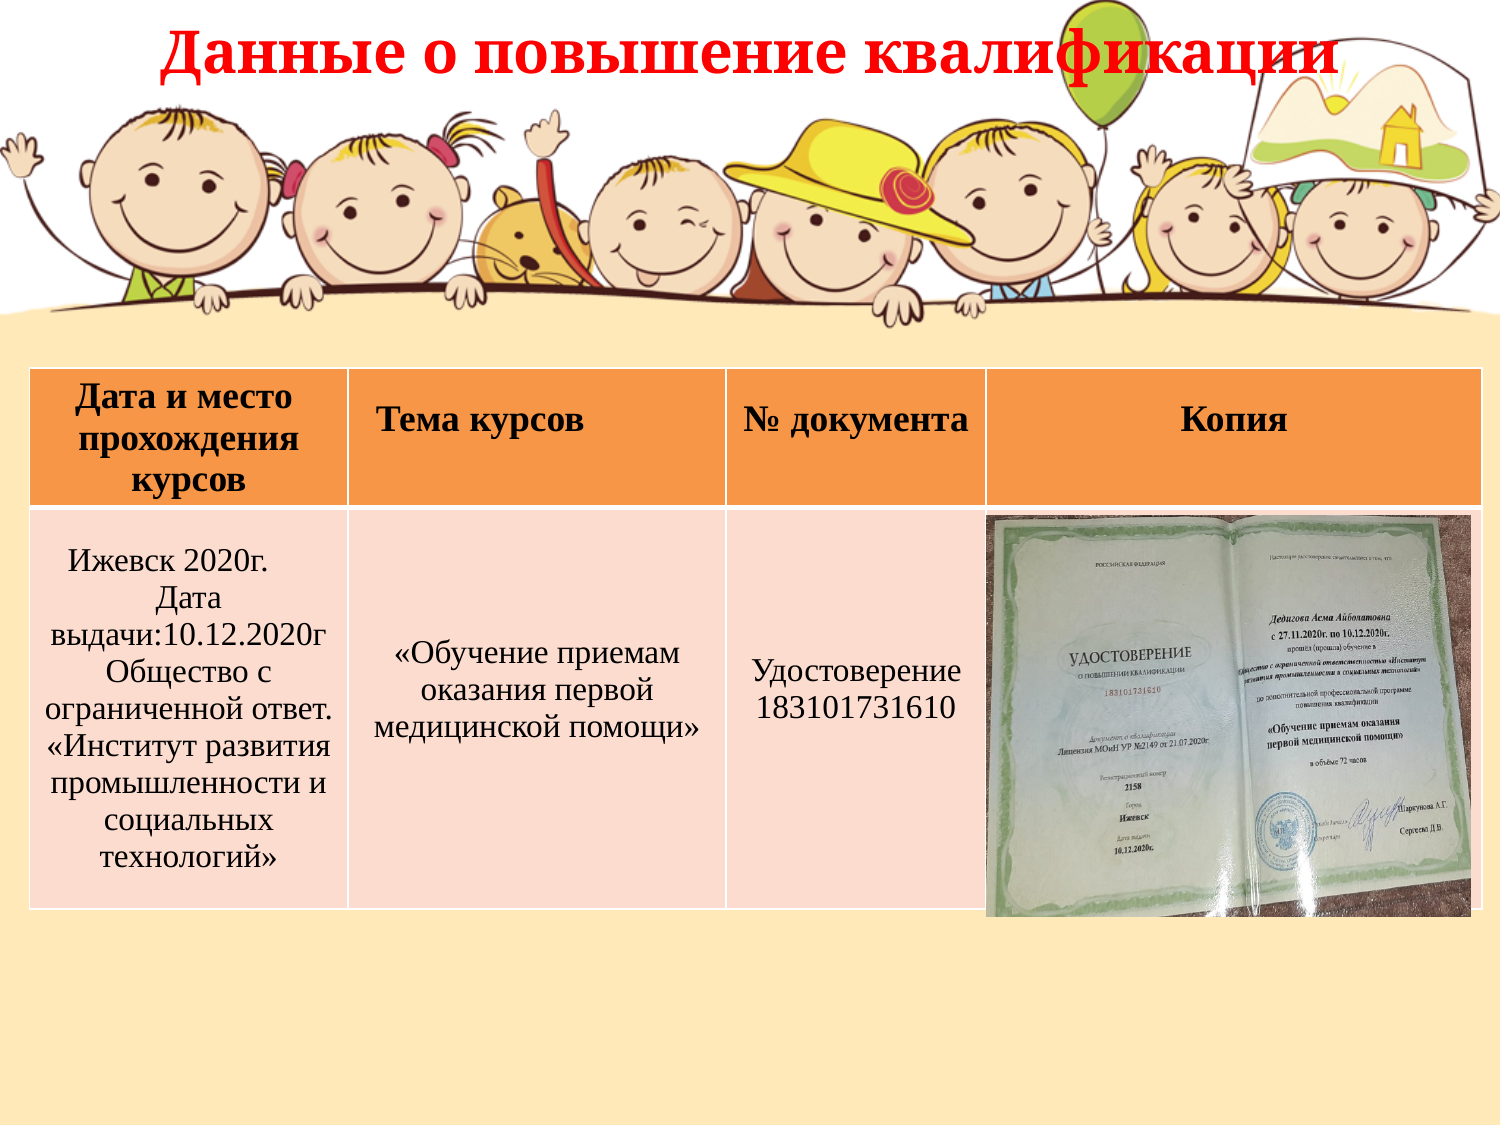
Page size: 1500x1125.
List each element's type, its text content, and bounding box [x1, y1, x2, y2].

picture [0, 0, 1500, 1125]
table_cell Ижевск 2020г. Дата выдачи:10.12.2020г Общество с ограниченной ответ. «Институт развития промышленности и социальных технологий» [30, 510, 347, 908]
table_cell [987, 510, 1481, 908]
table_cell Удостоверение 183101731610 [727, 510, 985, 908]
table_cell «Обучение приемам оказания первой медицинской помощи» [349, 510, 725, 908]
table_header Дата и место прохождения курсов [30, 369, 347, 505]
table_header Тема курсов [349, 369, 725, 505]
table_header Копия [987, 369, 1481, 505]
table_header № документа [727, 369, 985, 505]
text_box Данные о повышение квалификации [74, 7, 1425, 137]
